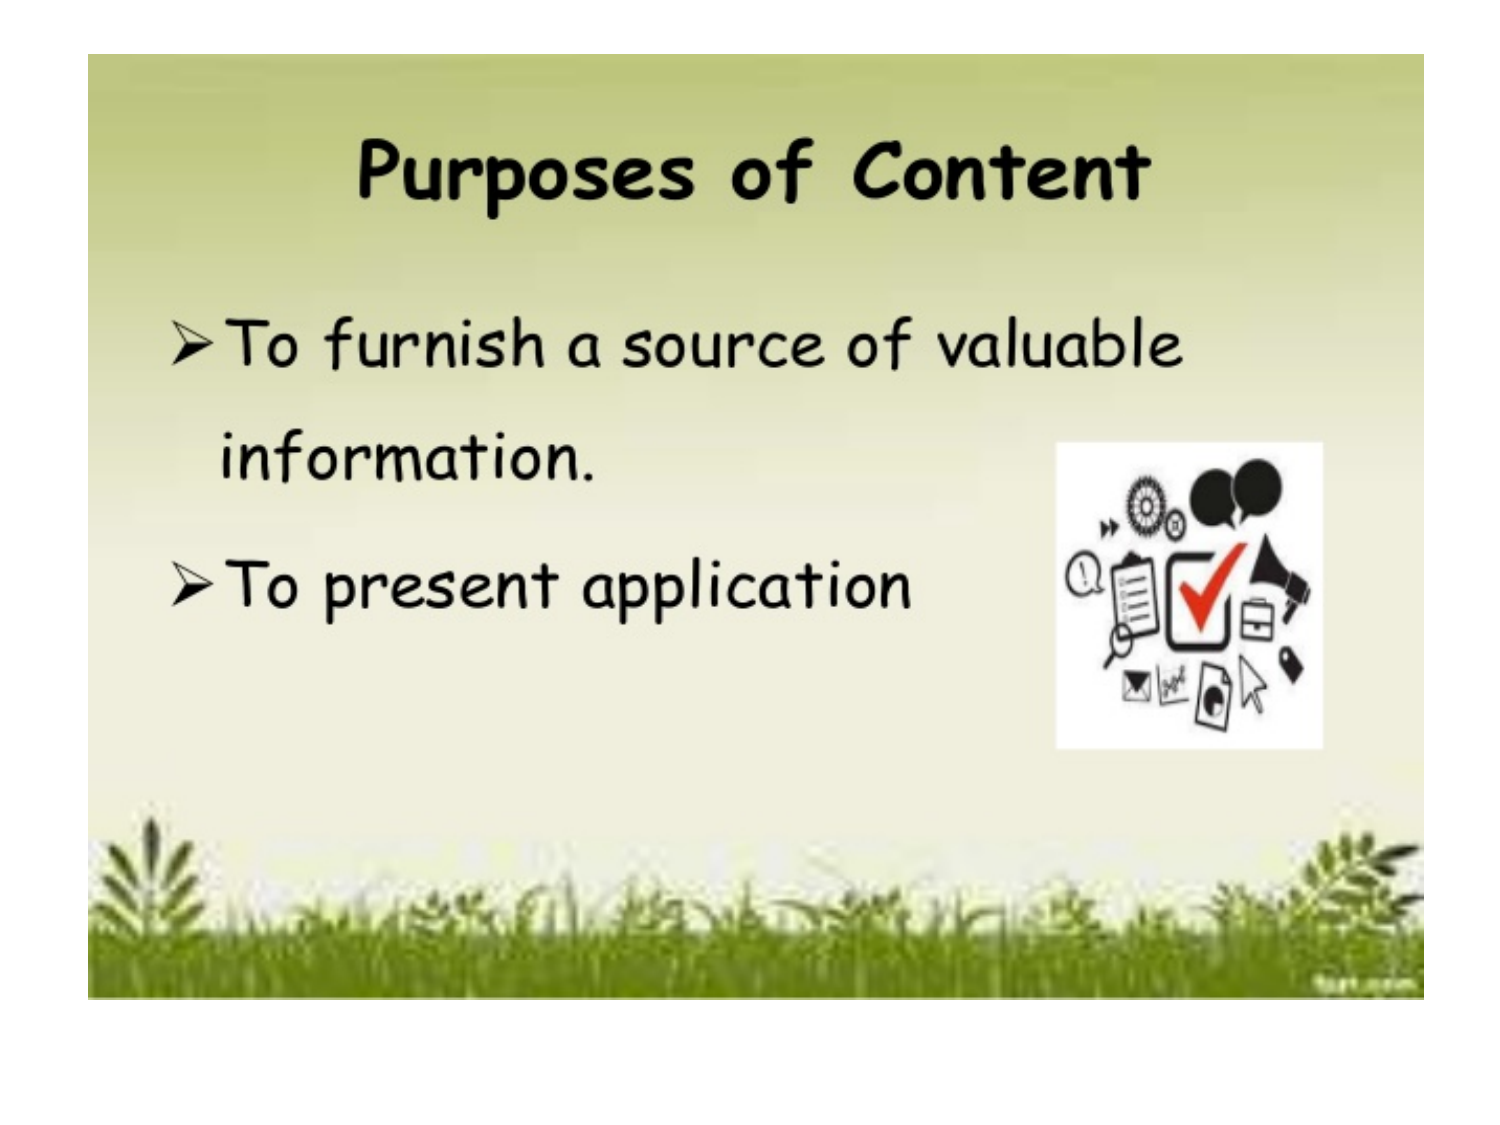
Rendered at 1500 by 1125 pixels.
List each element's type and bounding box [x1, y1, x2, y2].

picture [88, 54, 1424, 1000]
